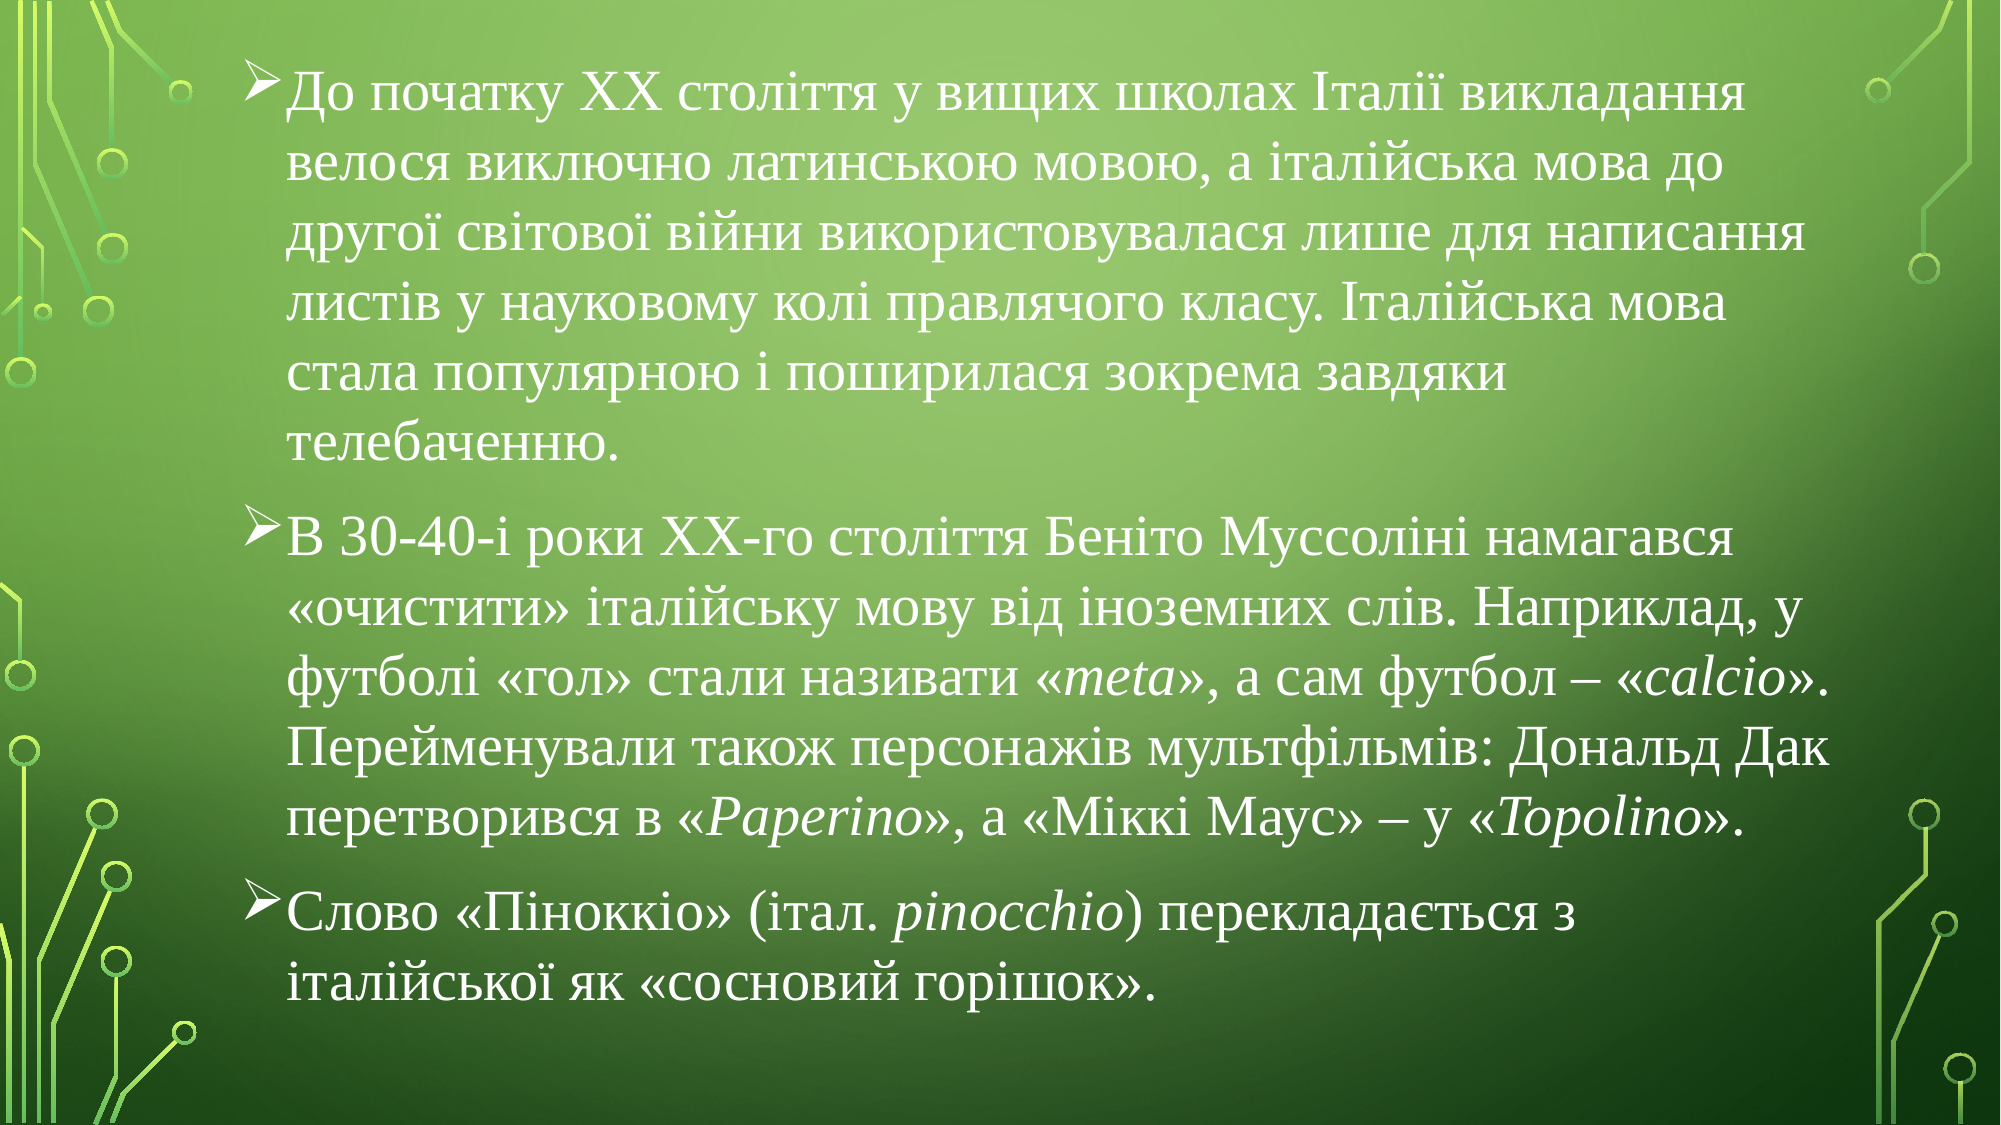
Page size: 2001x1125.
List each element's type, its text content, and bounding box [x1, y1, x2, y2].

text_box До початку ХХ століття у вищих школах Італії викладання велося виключно латинською мовою, а італійська мова до другої світової війни використовувалася лише для написання листів у науковому колі правлячого класу. Італійська мова стала популярною і поширилася зокрема завдяки телебаченню. В 30-40-і роки ХХ-го століття Беніто Муссоліні намагався «очистити» італійську мову від іноземних слів. Наприклад, у футболі «гол» стали називати «meta», а сам футбол – «calcio». Перейменували також персонажів мультфільмів: Дональд Дак перетворився в «Paperino», а «Міккі Маус» – у «Topolino». Слово «Піноккіо» (італ. pinocchio) перекладається з італійської як «сосновий горішок». [224, 0, 1860, 1125]
